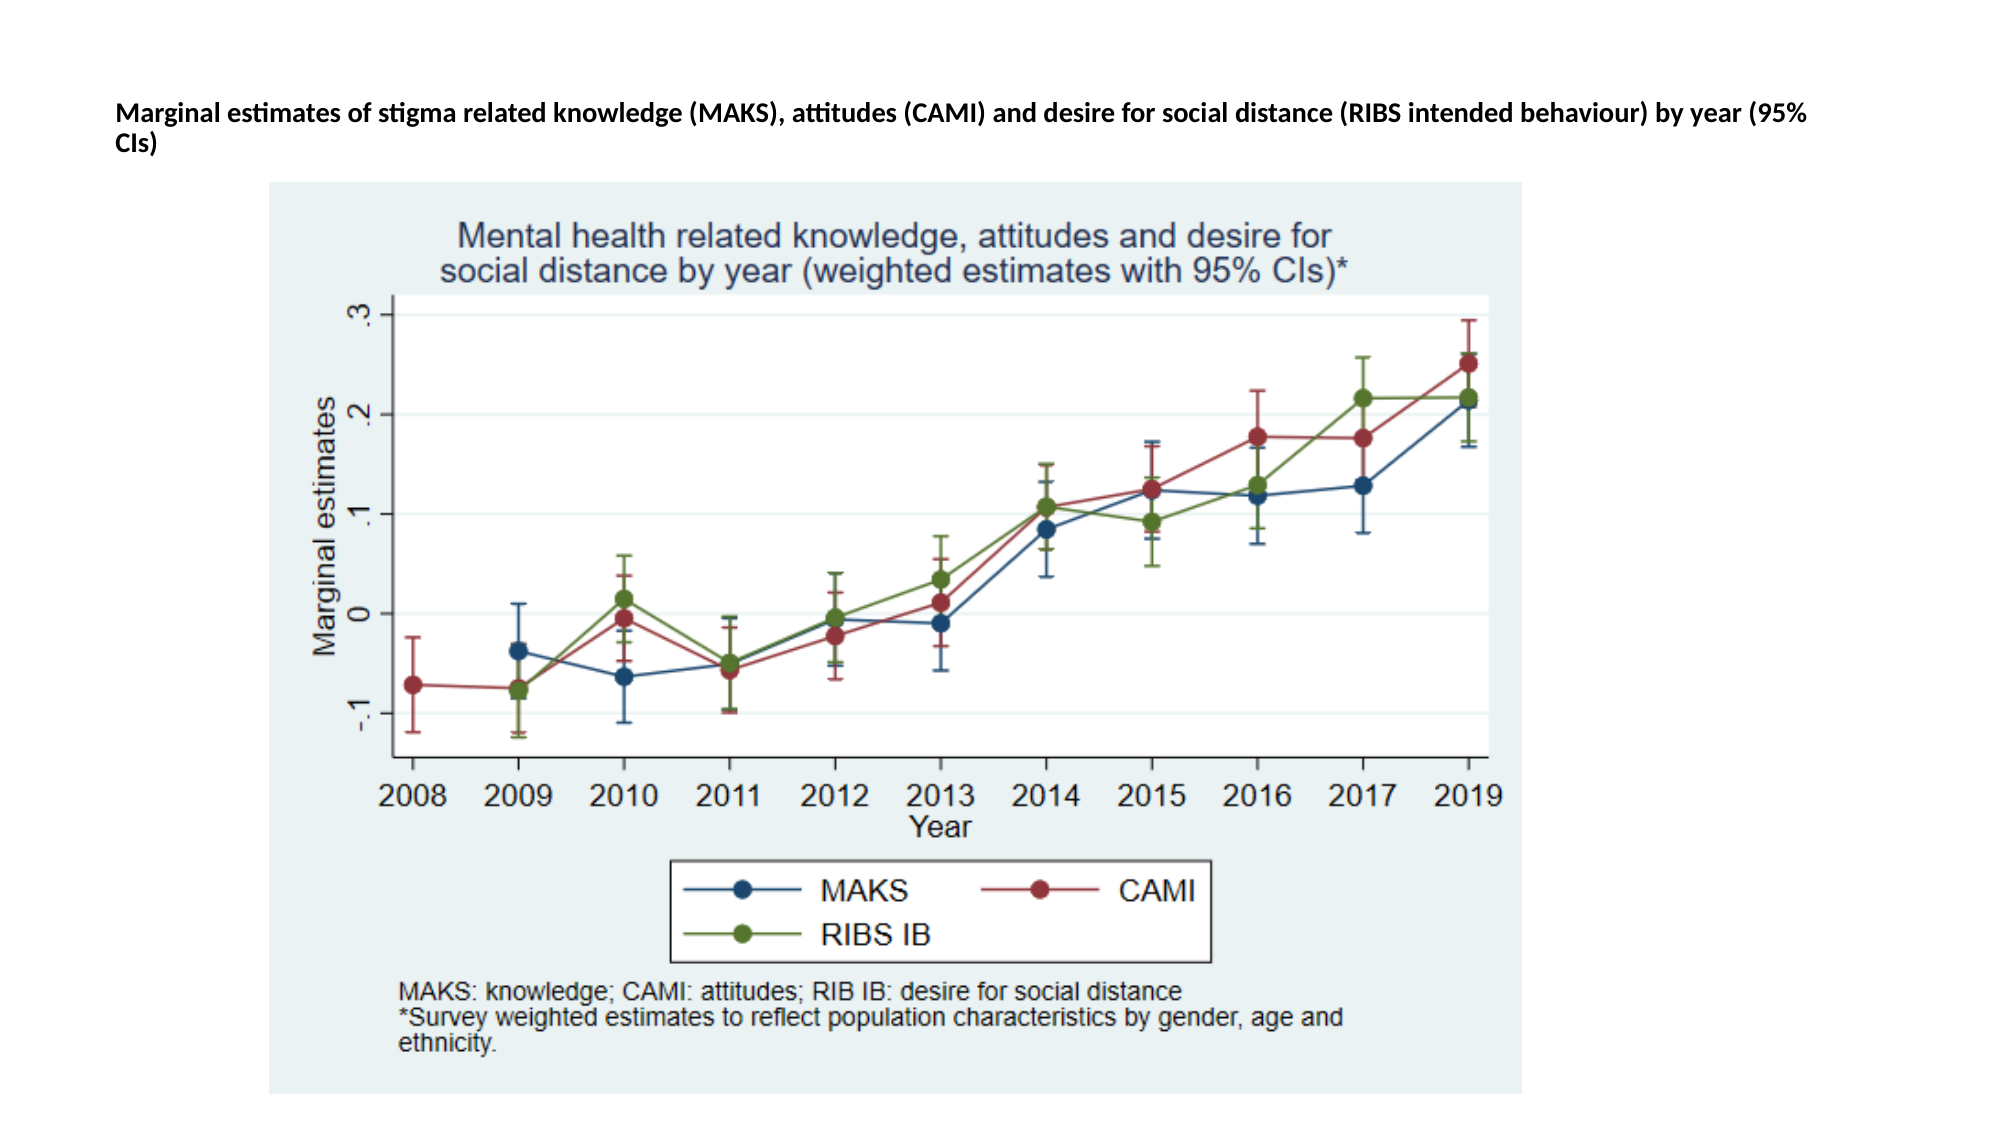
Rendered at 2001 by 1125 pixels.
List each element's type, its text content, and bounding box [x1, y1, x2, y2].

picture [269, 182, 1522, 1094]
title Marginal estimates of stigma related knowledge (MAKS), attitudes (CAMI) and desire for social distance (RIBS intended behaviour) by year (95% CIs) [100, 90, 1835, 201]
